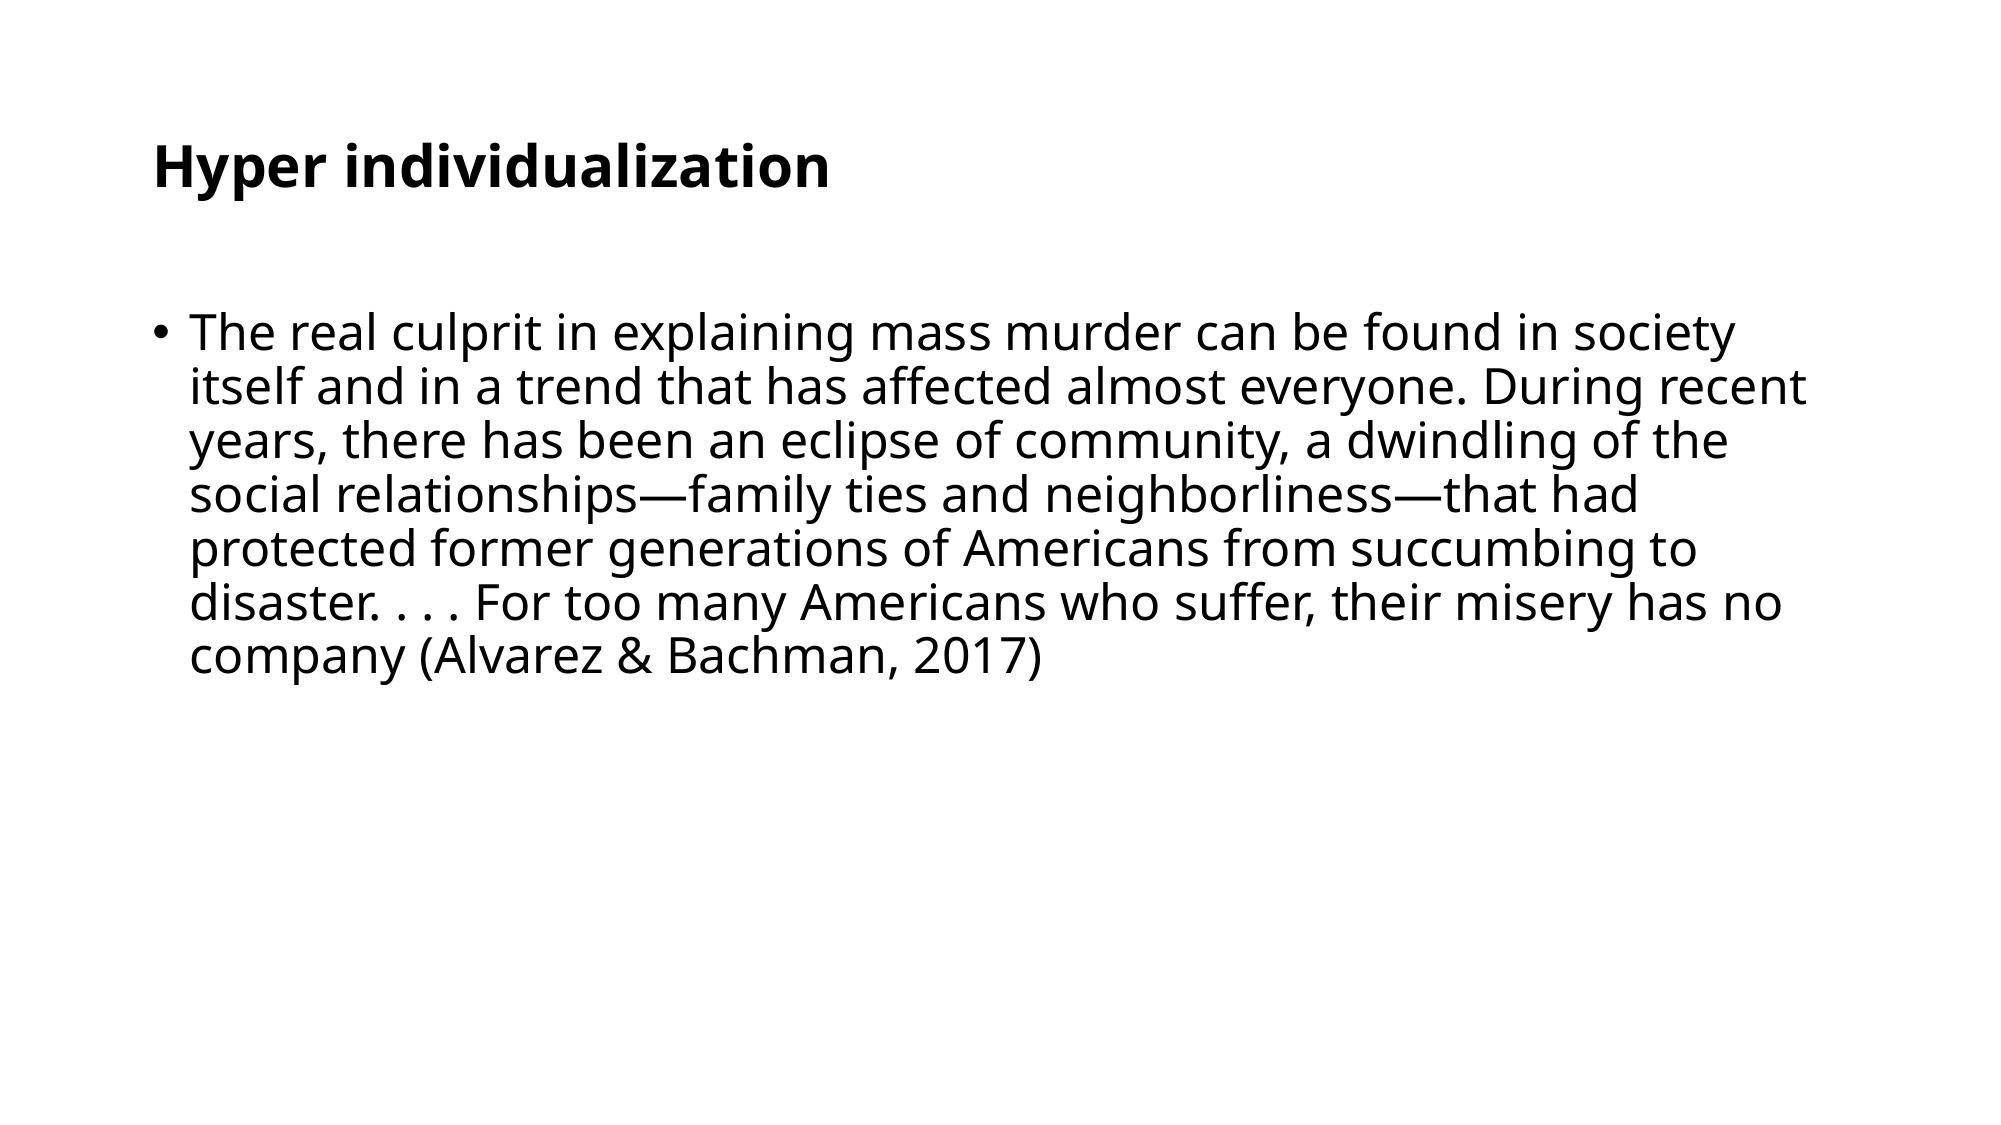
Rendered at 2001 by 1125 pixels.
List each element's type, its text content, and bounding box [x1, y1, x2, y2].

title Hyper individualization [137, 59, 1863, 278]
list The real culprit in explaining mass murder can be found in society itself and in a trend that has affected almost everyone. During recent years, there has been an eclipse of community, a dwindling of the social relationships—family ties and neighborliness—that had protected former generations of Americans from succumbing to disaster. . . . For too many Americans who suffer, their misery has no company (Alvarez & Bachman, 2017) [137, 299, 1863, 1014]
